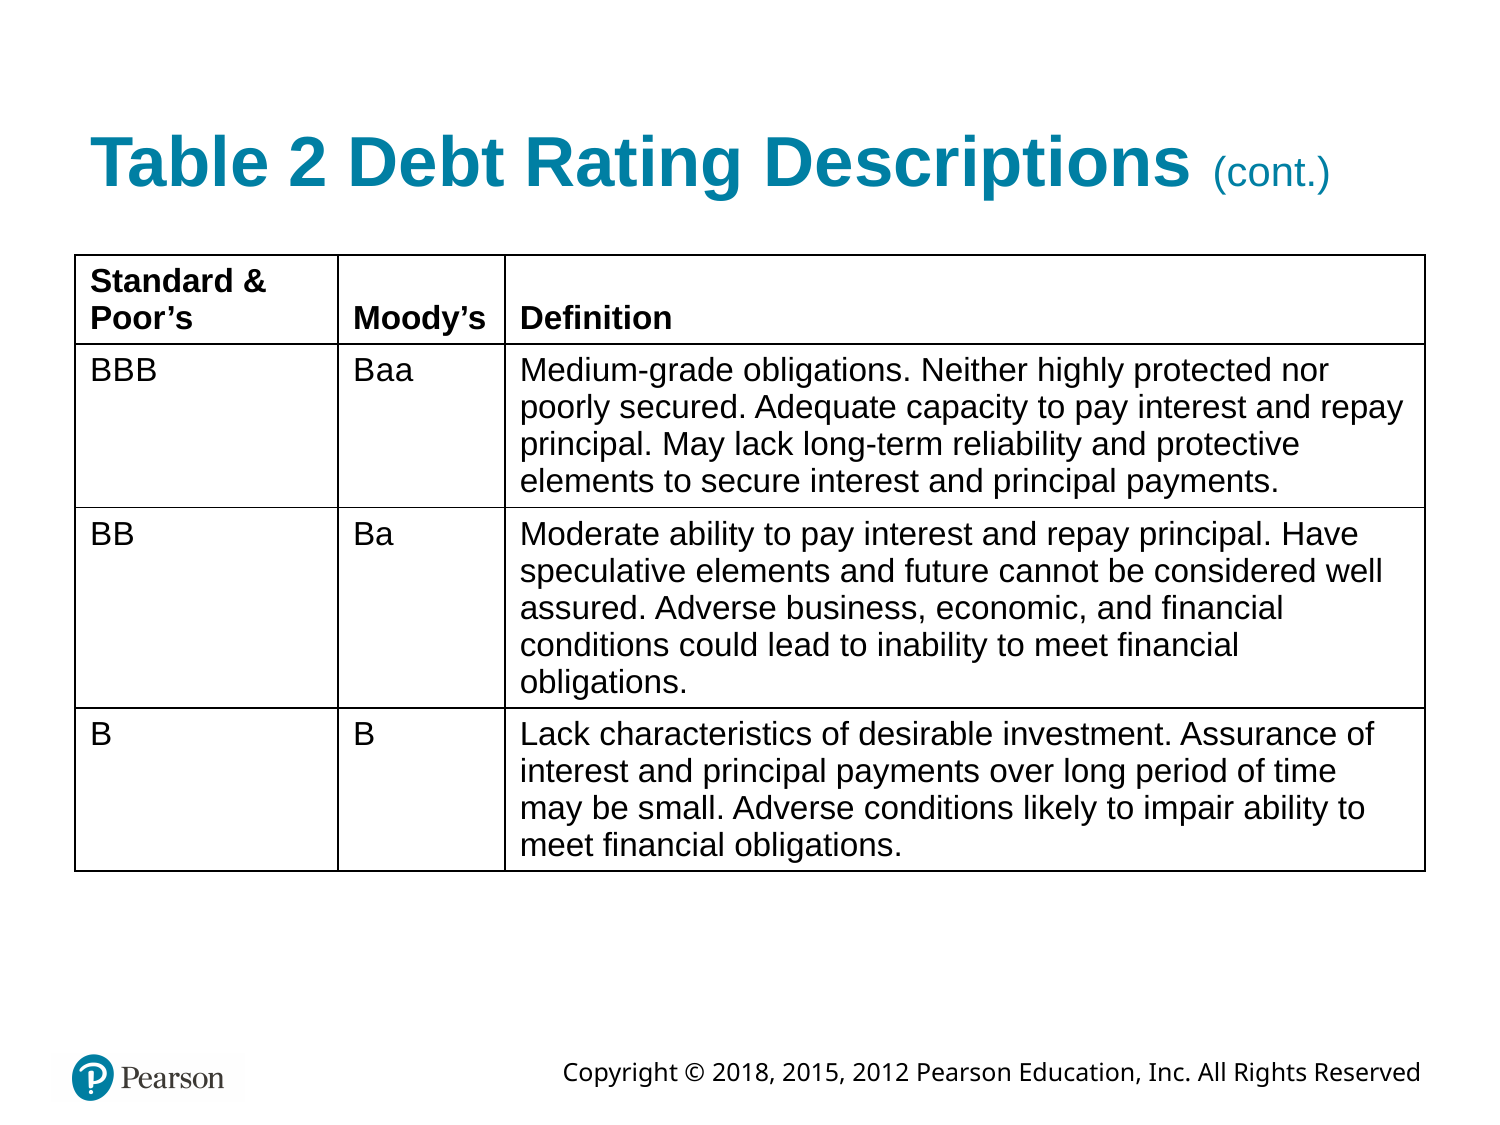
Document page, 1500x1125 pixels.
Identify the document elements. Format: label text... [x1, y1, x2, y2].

table_cell B B [76, 508, 337, 707]
table_cell Medium-grade obligations. Neither highly protected nor poorly secured. Adequate capacity to pay interest and repay principal. May lack long-term reliability and protective elements to secure interest and principal payments. [506, 345, 1424, 507]
title Table 2 Debt Rating Descriptions (cont.) [75, 35, 1477, 216]
table_header Standard & Poor’s [76, 256, 337, 343]
table_cell Lack characteristics of desirable investment. Assurance of interest and principal payments over long period of time may be small. Adverse conditions likely to impair ability to meet financial obligations. [506, 709, 1424, 870]
table_cell B a a [339, 345, 504, 507]
table_header Definition [506, 256, 1424, 343]
table_header Moody’s [339, 256, 504, 343]
table_cell Moderate ability to pay interest and repay principal. Have speculative elements and future cannot be considered well assured. Adverse business, economic, and financial conditions could lead to inability to meet financial obligations. [506, 508, 1424, 707]
table_cell B [339, 709, 504, 870]
table_cell B B B [76, 345, 337, 507]
table_cell B [76, 709, 337, 870]
picture [51, 1053, 245, 1102]
table_cell Ba [339, 508, 504, 707]
